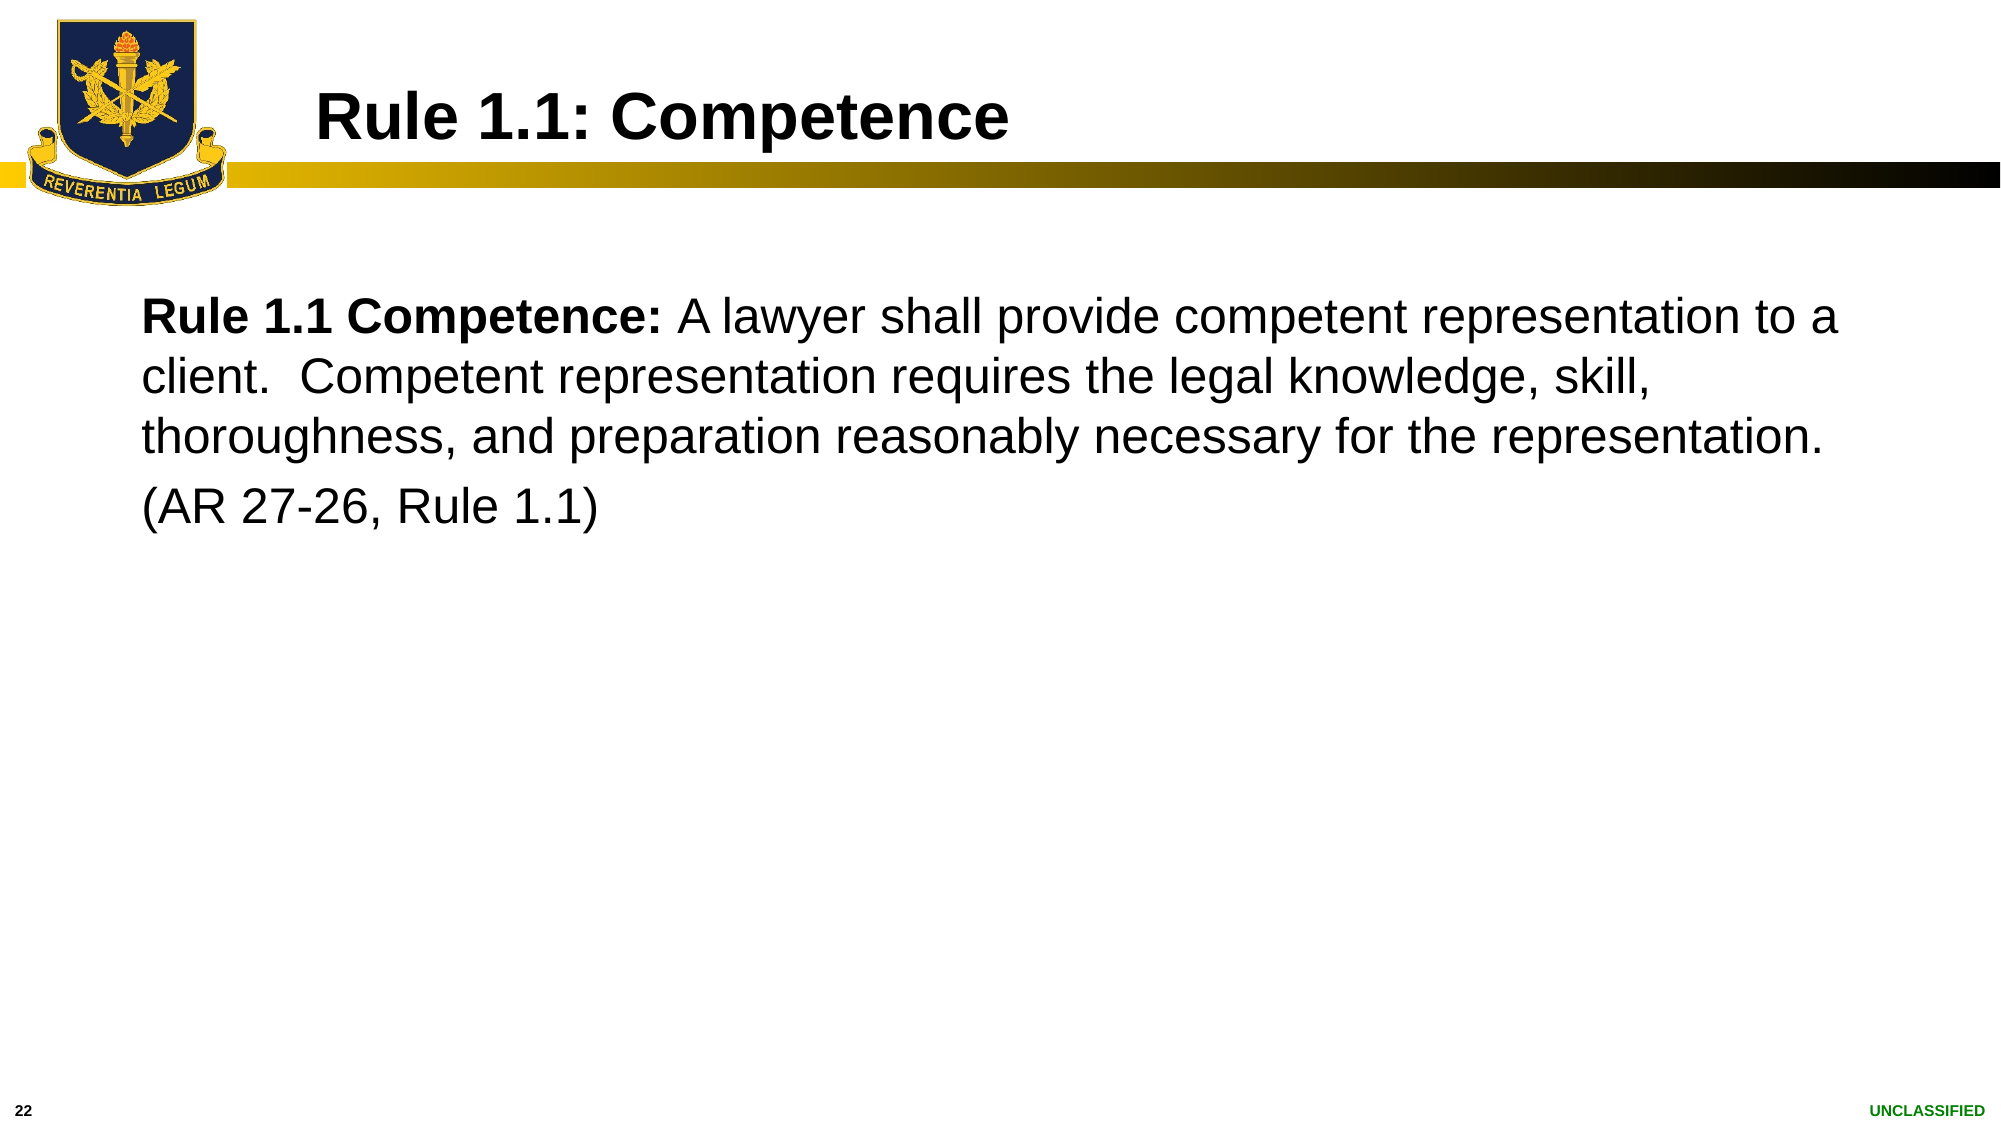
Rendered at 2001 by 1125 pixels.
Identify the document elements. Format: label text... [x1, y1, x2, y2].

title Rule 1.1: Competence [300, 45, 2000, 180]
picture [26, 18, 227, 207]
list Rule 1.1 Competence: A lawyer shall provide competent representation to a client. Competent representation requires the legal knowledge, skill, thoroughness, and preparation reasonably necessary for the representation. (AR 27-26, Rule 1.1) [126, 276, 1967, 688]
